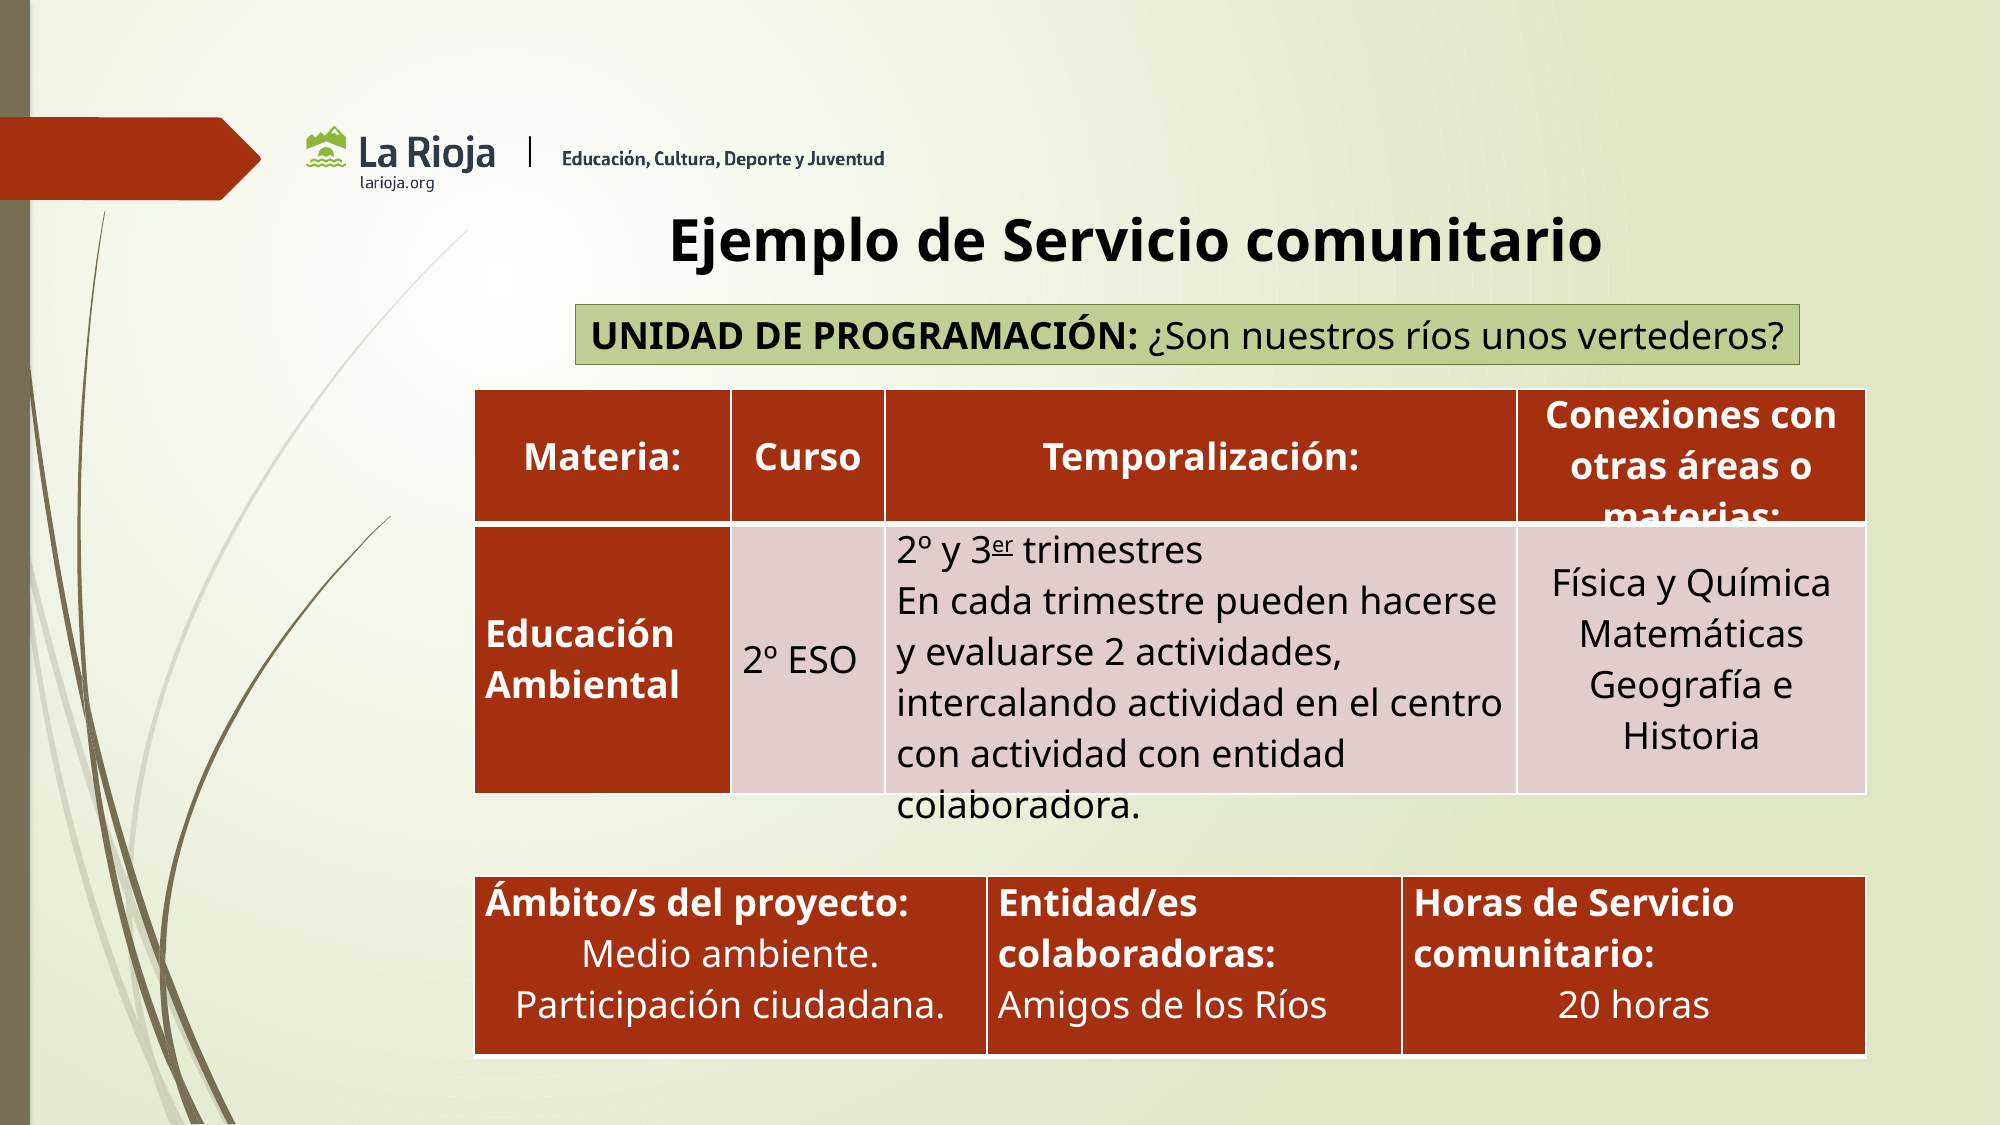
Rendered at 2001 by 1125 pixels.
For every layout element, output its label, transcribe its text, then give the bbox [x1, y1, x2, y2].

text_box Ejemplo de Servicio comunitario [1500, 195, 1619, 281]
table_cell Física y Química Matemáticas Geografía e Historia [1518, 527, 1865, 590]
table_header Temporalización: [886, 390, 1516, 521]
table_cell Educación Ambiental [475, 527, 730, 793]
table_cell 2º y 3er trimestres En cada trimestre pueden hacerse y evaluarse 2 actividades, intercalando actividad en el centro con actividad con entidad colaboradora. [886, 695, 1516, 793]
table_header Conexiones con otras áreas o materias: [1518, 390, 1865, 521]
text_box UNIDAD DE PROGRAMACIÓN: ¿Son nuestros ríos unos vertederos? [575, 304, 1800, 365]
table_header Curso [732, 390, 884, 521]
picture [209, 43, 1496, 293]
table_cell 2º y 3er trimestres En cada trimestre pueden hacerse y evaluarse 2 actividades, intercalando actividad en el centro con actividad con entidad colaboradora. [886, 527, 1516, 590]
table_cell Física y Química Matemáticas Geografía e Historia [1518, 695, 1865, 793]
table_header Ámbito/s del proyecto: Medio ambiente. Participación ciudadana. [475, 877, 986, 1054]
text_box [814, 590, 2000, 695]
table_header Horas de Servicio comunitario: 20 horas [1403, 877, 1865, 1054]
table_header Materia: [475, 390, 730, 521]
table_header Entidad/es colaboradoras: Amigos de los Ríos [988, 877, 1401, 1054]
table_cell 2º ESO [732, 527, 884, 793]
